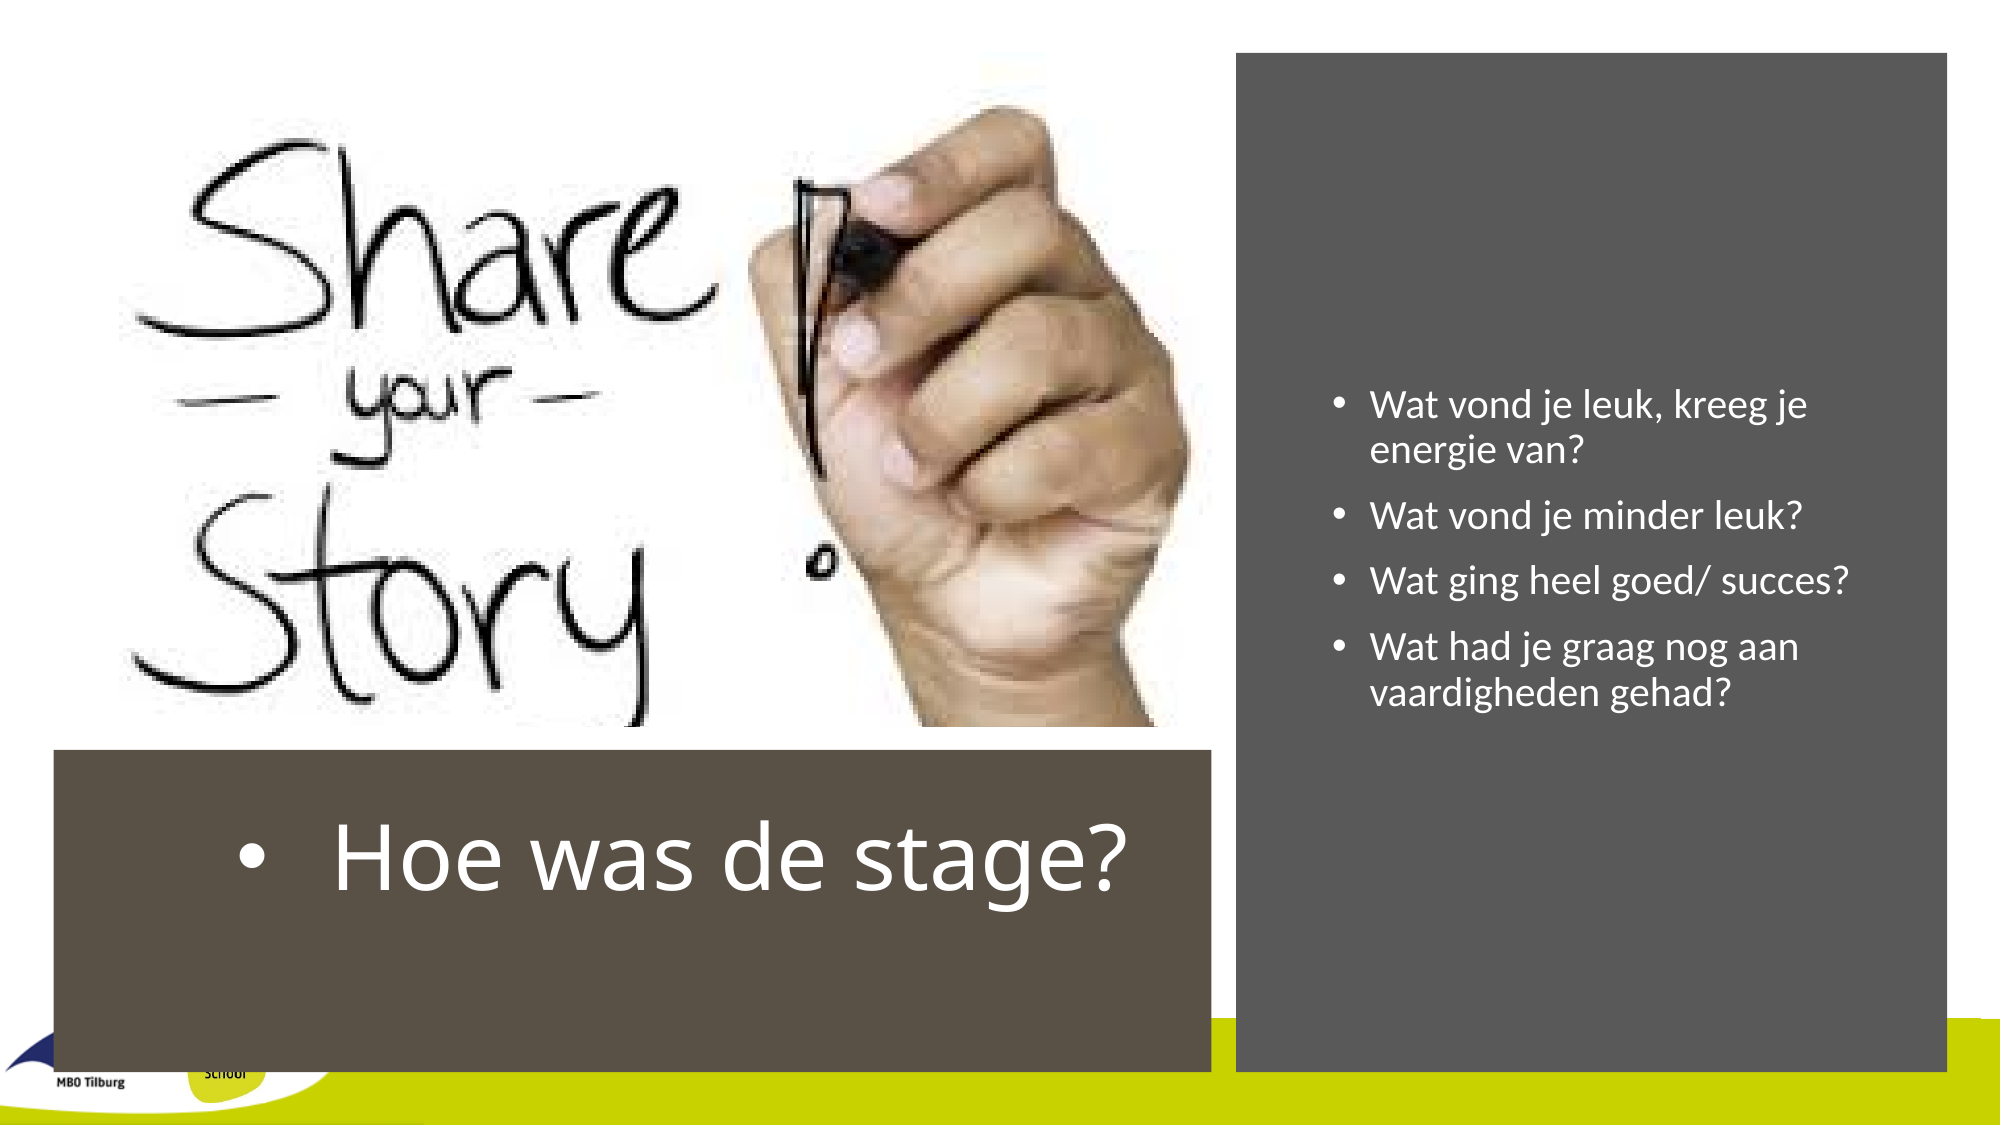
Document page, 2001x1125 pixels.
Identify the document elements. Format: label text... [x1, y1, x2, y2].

picture [53, 52, 1212, 727]
text_box [1235, 52, 1948, 1073]
list Wat vond je leuk, kreeg je energie van? Wat vond je minder leuk? Wat ging heel goed/ succes? Wat had je graag nog aan vaardigheden gehad? [1317, 150, 1879, 947]
text_box [53, 749, 1212, 1073]
picture [0, 1018, 424, 1125]
title Hoe was de stage? [85, 782, 1168, 1049]
